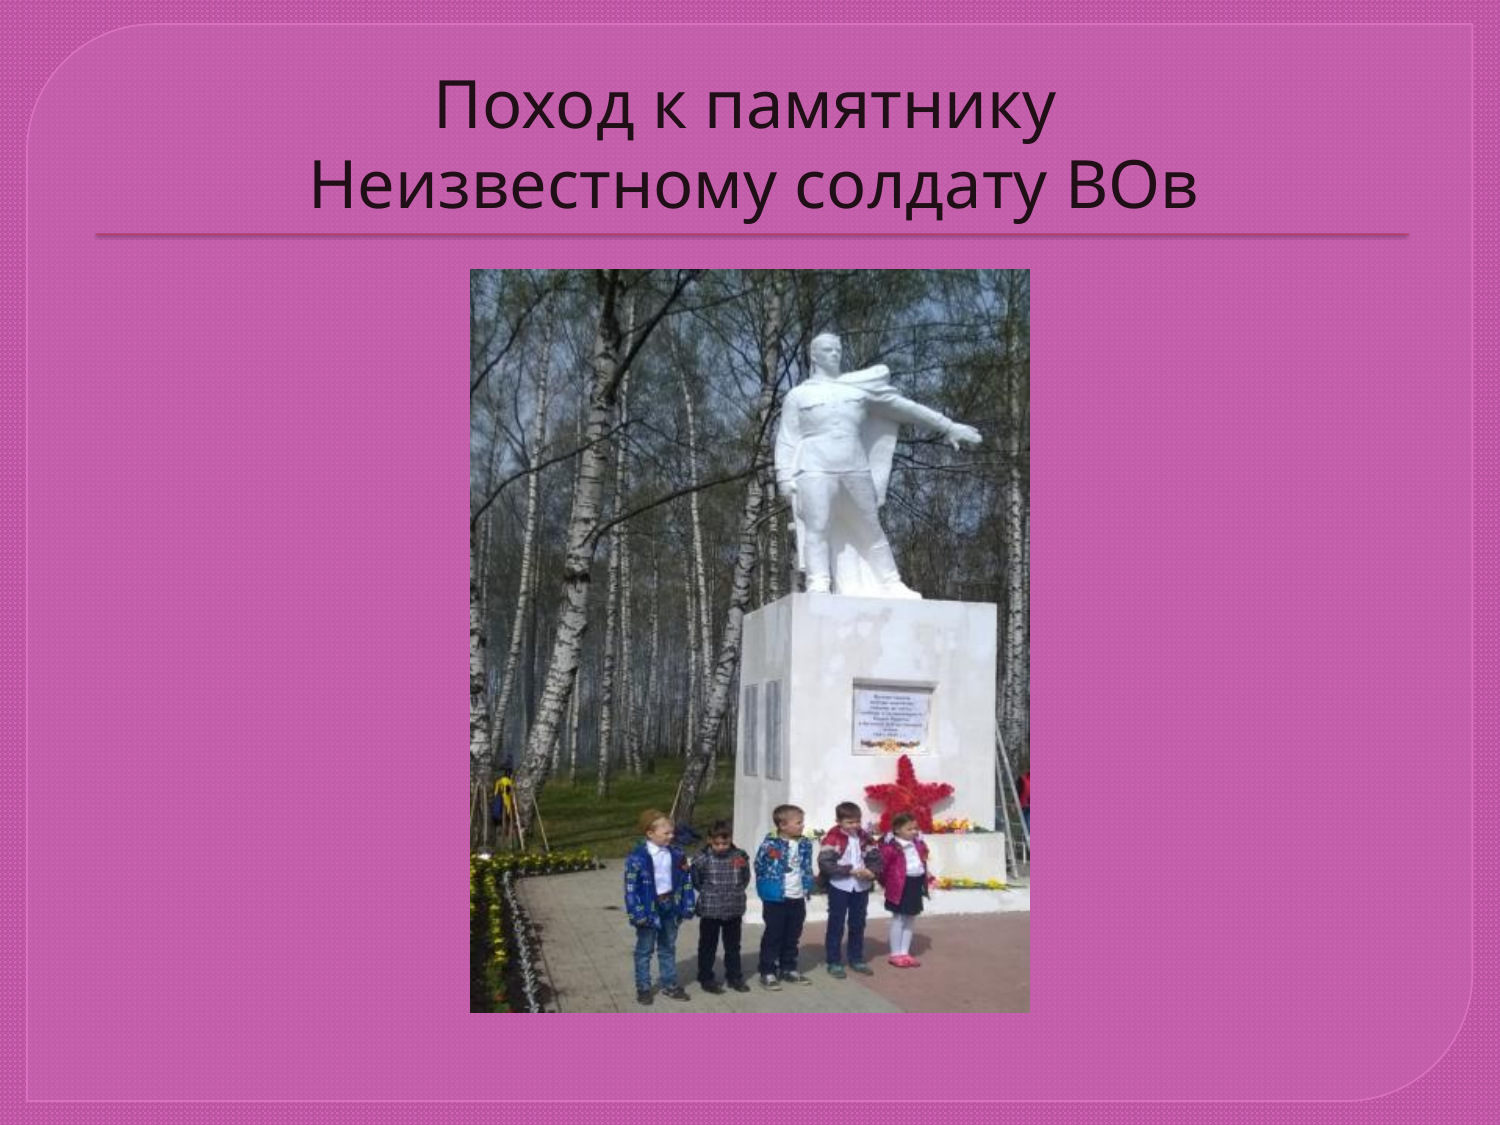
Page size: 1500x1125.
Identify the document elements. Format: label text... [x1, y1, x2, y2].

title Поход к памятнику Неизвестному солдату ВОв [75, 41, 1425, 230]
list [470, 269, 1030, 1013]
